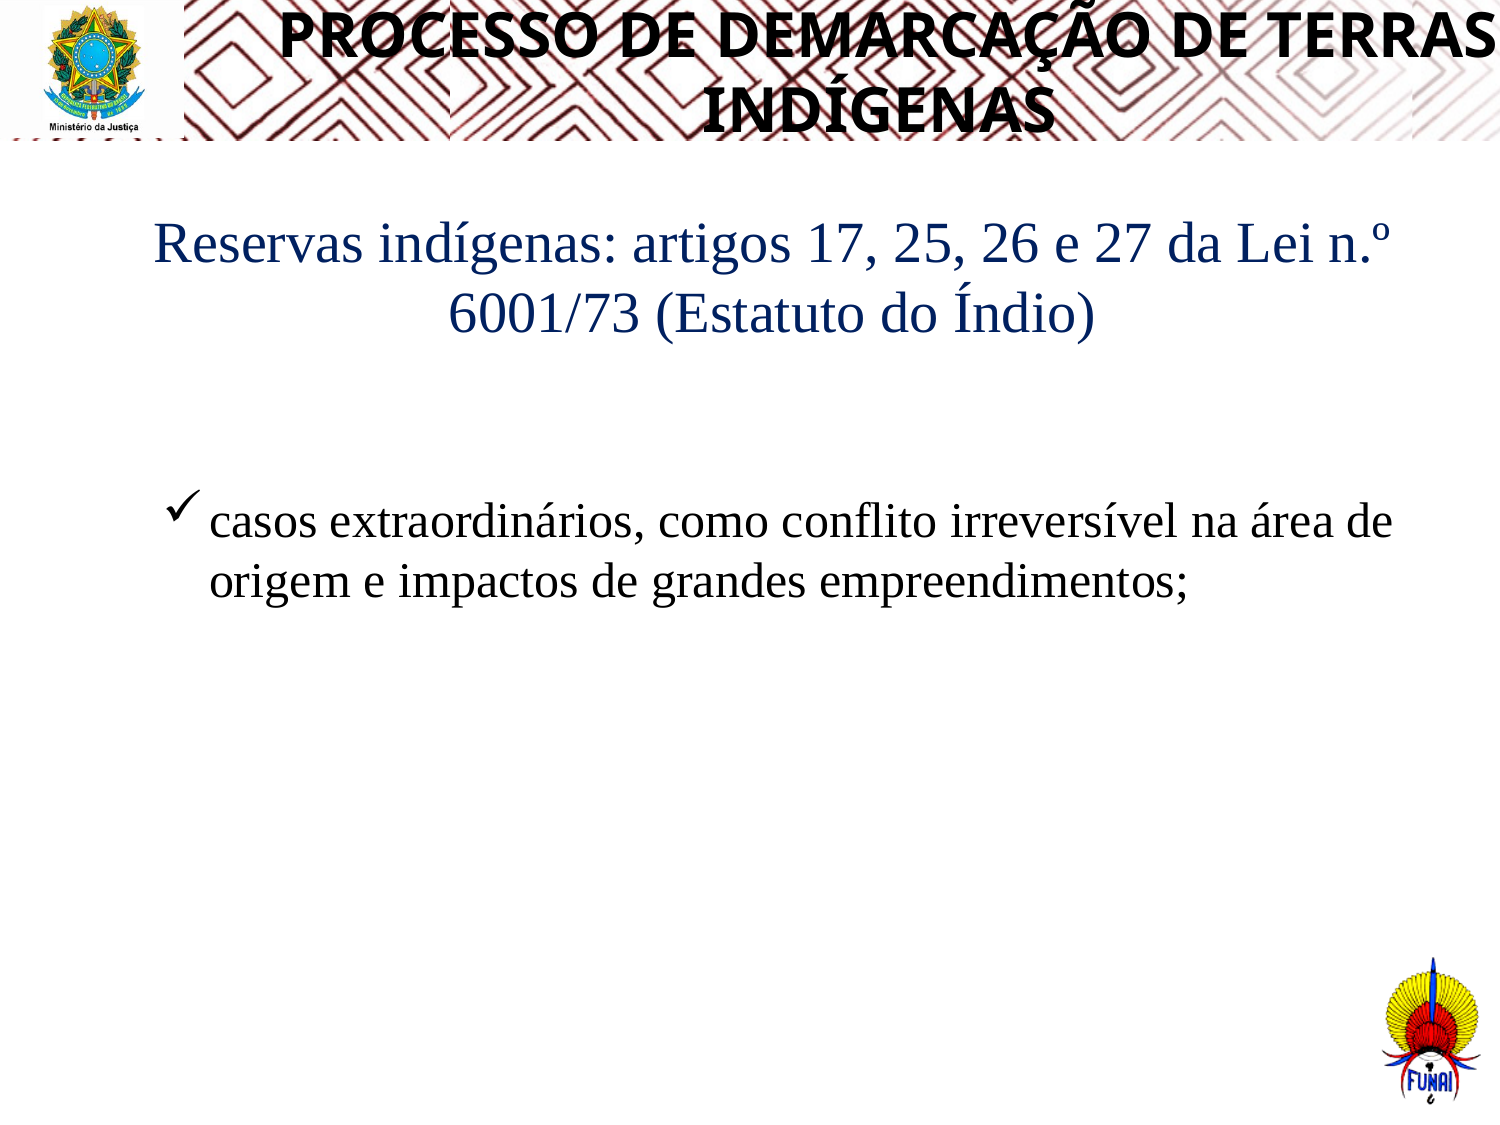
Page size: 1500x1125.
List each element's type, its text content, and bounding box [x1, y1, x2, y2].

text_box PROCESSO DE DEMARCAÇÃO DE TERRAS INDÍGENAS [213, 0, 1500, 164]
text_box casos extraordinários, como conflito irreversível na área de origem e impactos de grandes empreendimentos; casos extraordinários, como conflito irreversível na área de origem e impactos de grandes empreendimentos; normatização em curso no âmbito da FUNAI. [147, 479, 1447, 855]
picture [1364, 937, 1500, 1125]
picture [0, 0, 213, 141]
text_box Reservas indígenas: artigos 17, 25, 26 e 27 da Lei n.º 6001/73 (Estatuto do Índio) [135, 153, 1411, 395]
